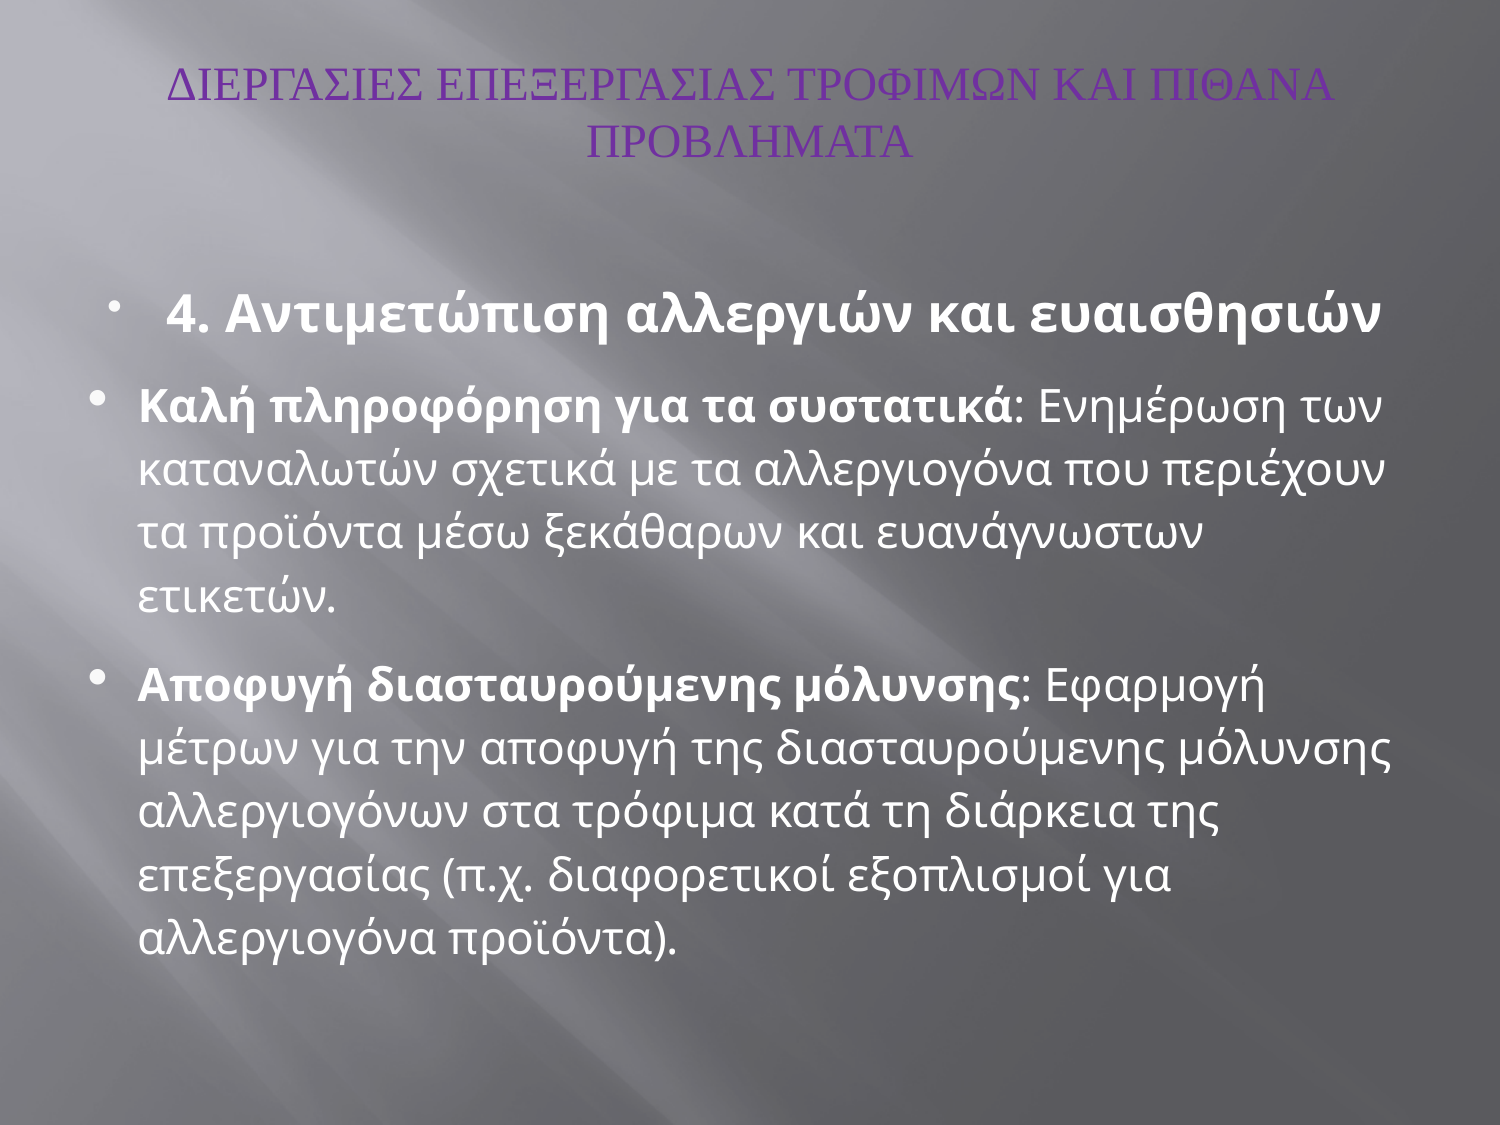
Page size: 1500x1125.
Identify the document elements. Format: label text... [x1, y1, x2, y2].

list 4. Αντιμετώπιση αλλεργιών και ευαισθησιών Καλή πληροφόρηση για τα συστατικά: Ενημέρωση των καταναλωτών σχετικά με τα αλλεργιογόνα που περιέχουν τα προϊόντα μέσω ξεκάθαρων και ευανάγνωστων ετικετών. Αποφυγή διασταυρούμενης μόλυνσης: Εφαρμογή μέτρων για την αποφυγή της διασταυρούμενης μόλυνσης αλλεργιογόνων στα τρόφιμα κατά τη διάρκεια της επεξεργασίας (π.χ. διαφορετικοί εξοπλισμοί για αλλεργιογόνα προϊόντα). [75, 262, 1425, 1035]
title ΔΙΕΡΓΑΣΙΕΣ ΕΠΕΞΕΡΓΑΣΙΑΣ ΤΡΟΦΙΜΩΝ ΚΑΙ ΠΙΘΑΝΑ ΠΡΟΒΛΗΜΑΤΑ [75, 45, 1425, 233]
